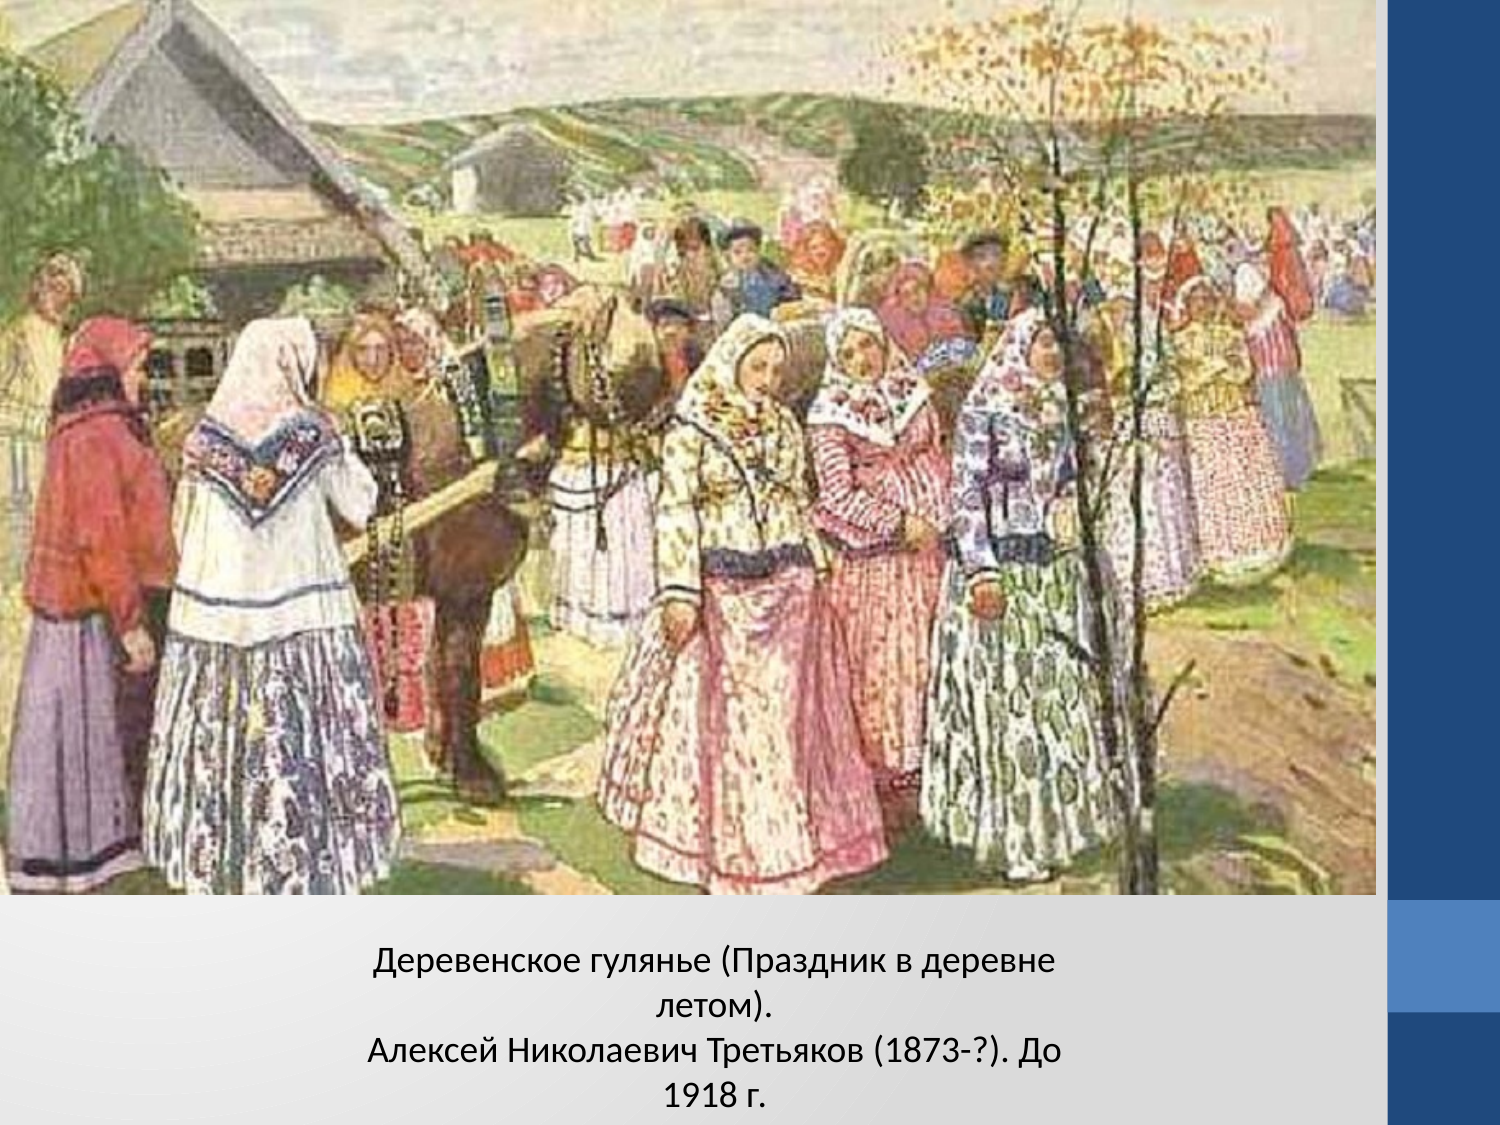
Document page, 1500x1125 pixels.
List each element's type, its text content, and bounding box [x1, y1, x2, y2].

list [0, 0, 1377, 895]
text_box Деревенское гулянье (Праздник в деревне летом). Алексей Николаевич Третьяков (1873-?). До 1918 г. [339, 928, 1090, 1123]
